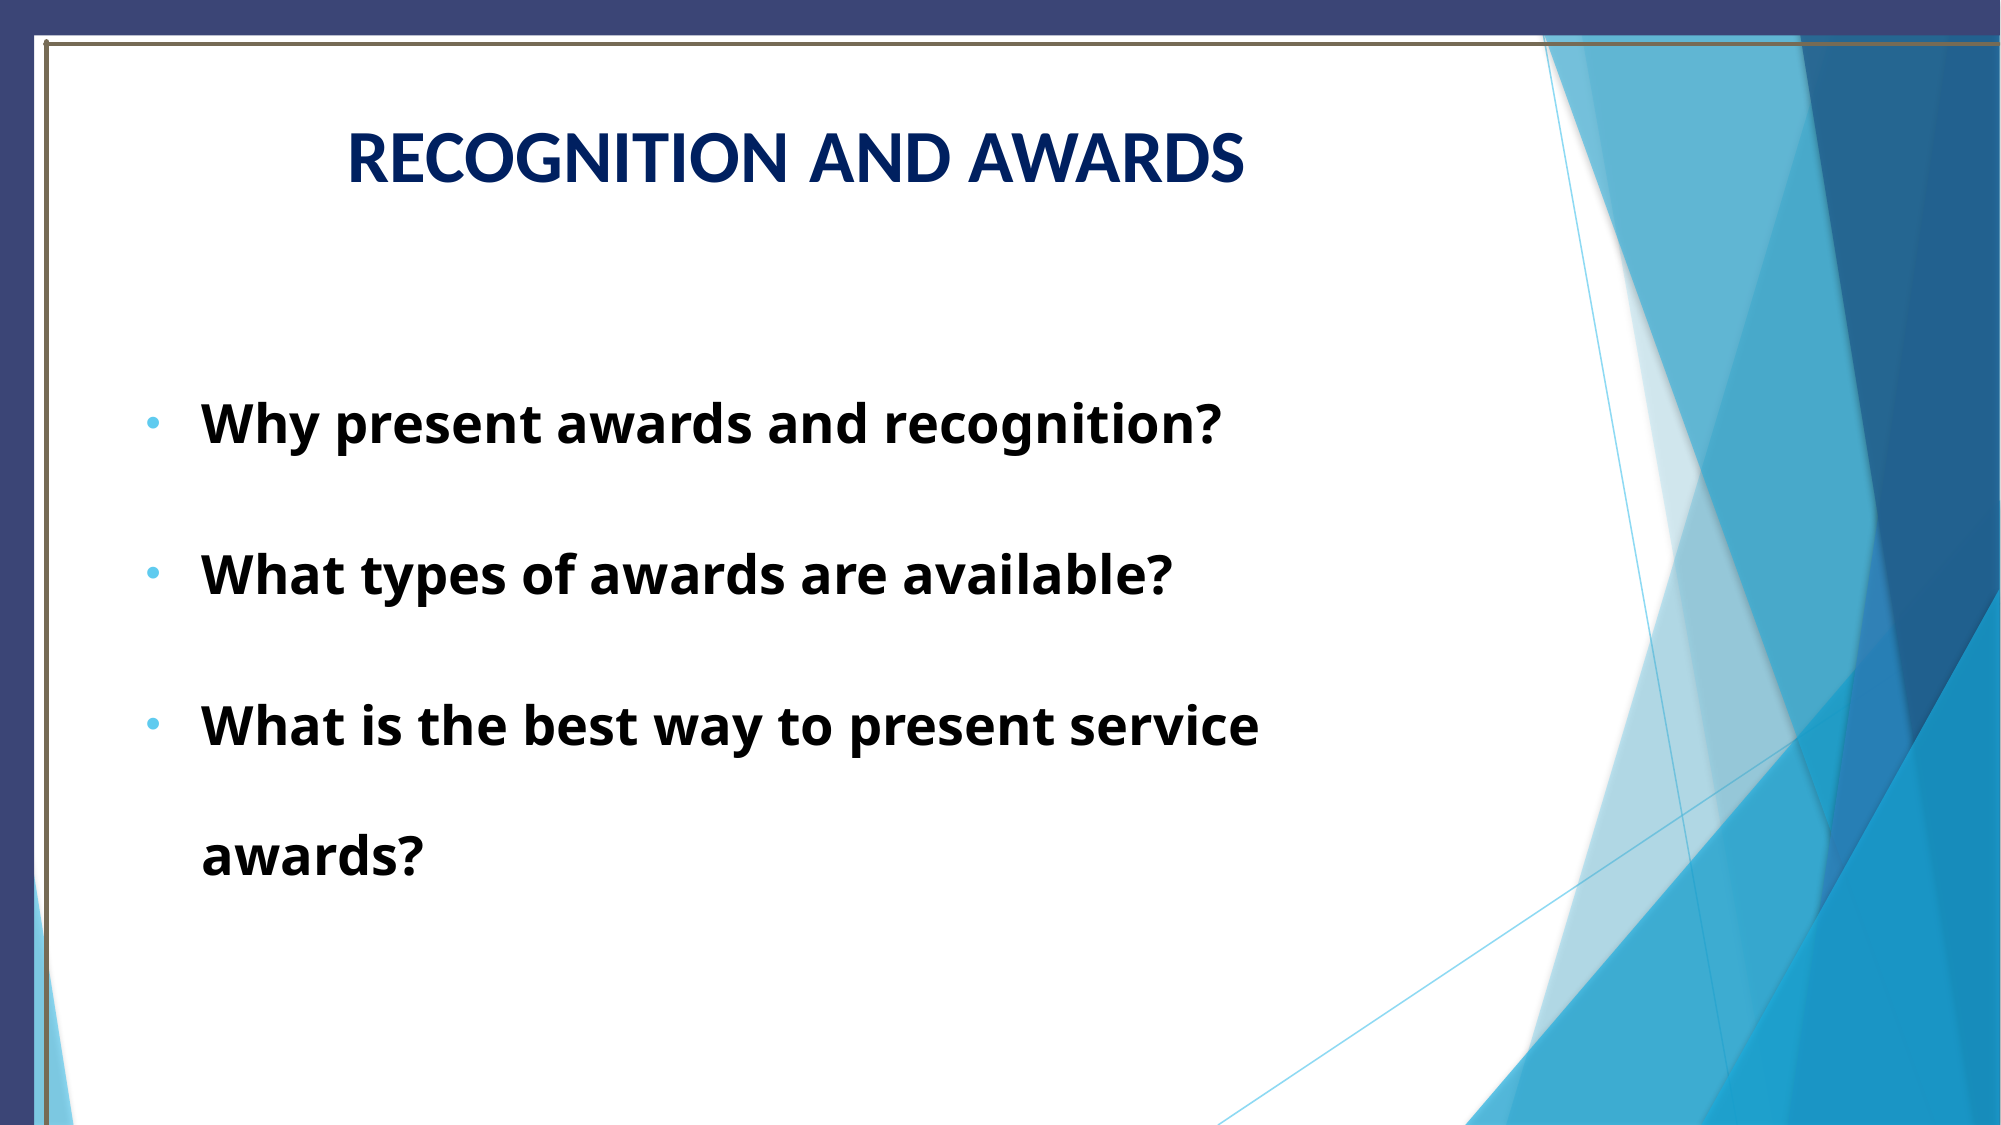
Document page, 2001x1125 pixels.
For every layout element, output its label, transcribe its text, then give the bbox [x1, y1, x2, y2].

list Why present awards and recognition? What types of awards are available? What is the best way to present service awards? [130, 317, 1464, 796]
title RECOGNITION AND AWARDS [48, 99, 1546, 317]
